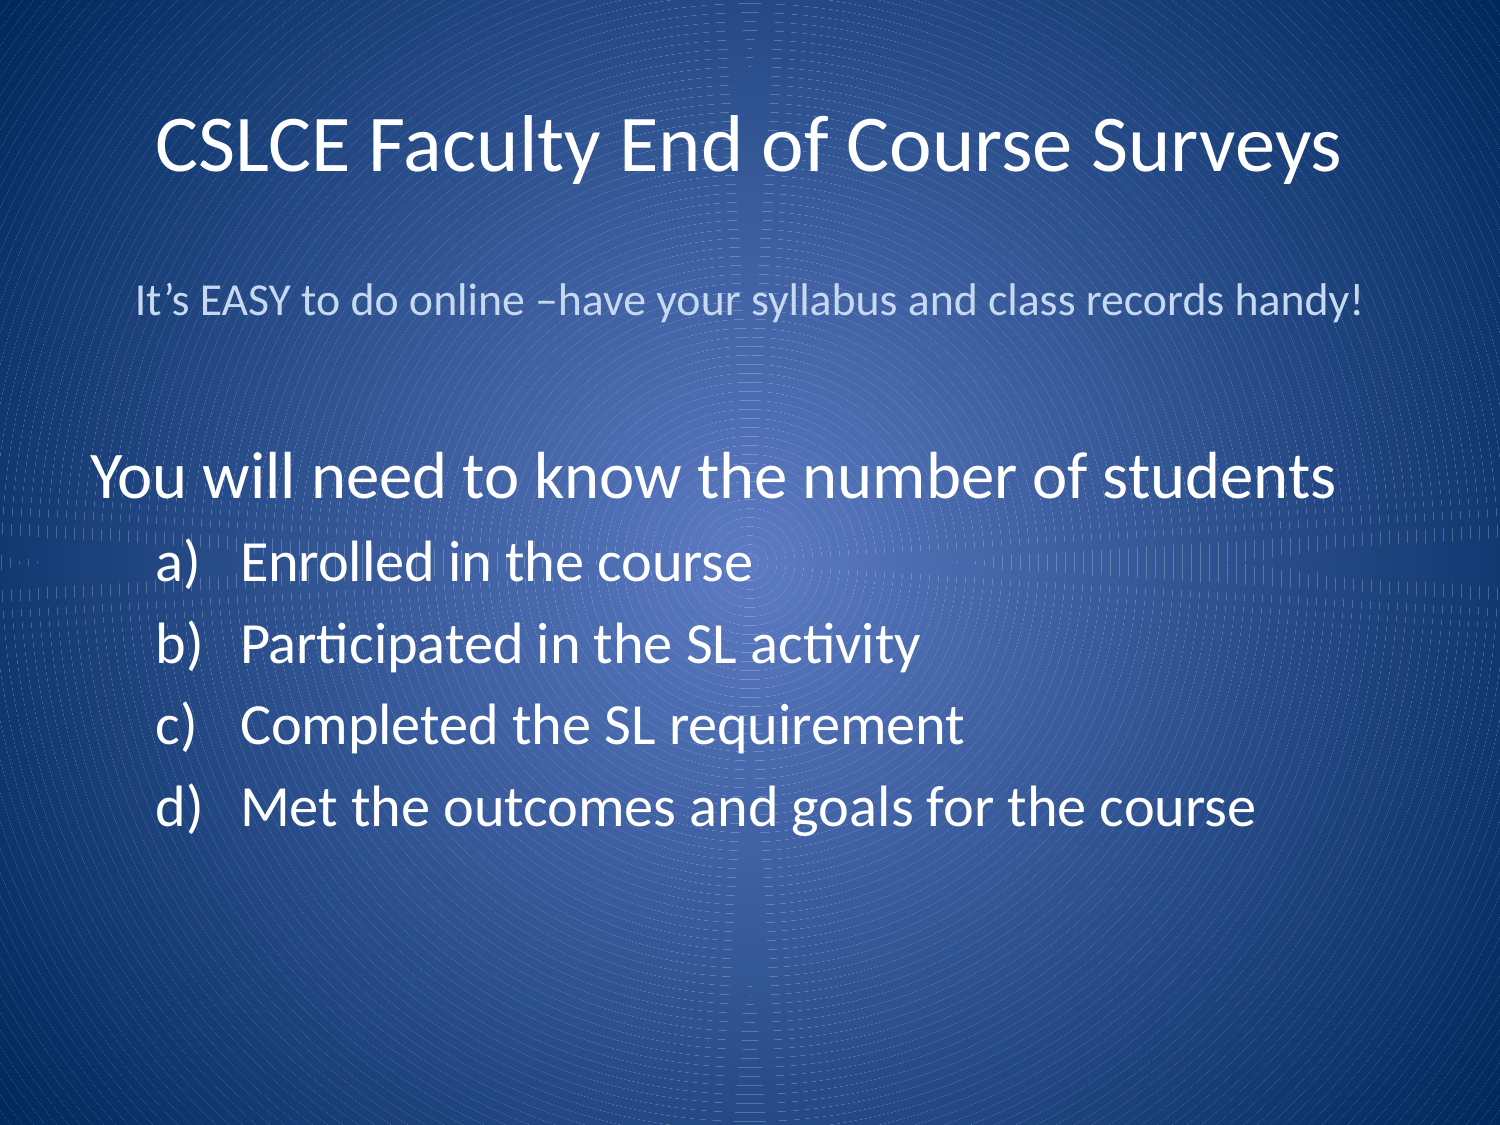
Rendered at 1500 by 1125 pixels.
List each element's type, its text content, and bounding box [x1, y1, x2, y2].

list It’s EASY to do online –have your syllabus and class records handy! You will need to know the number of students Enrolled in the course Participated in the SL activity Completed the SL requirement Met the outcomes and goals for the course [75, 262, 1425, 1005]
title CSLCE Faculty End of Course Surveys [75, 45, 1425, 233]
